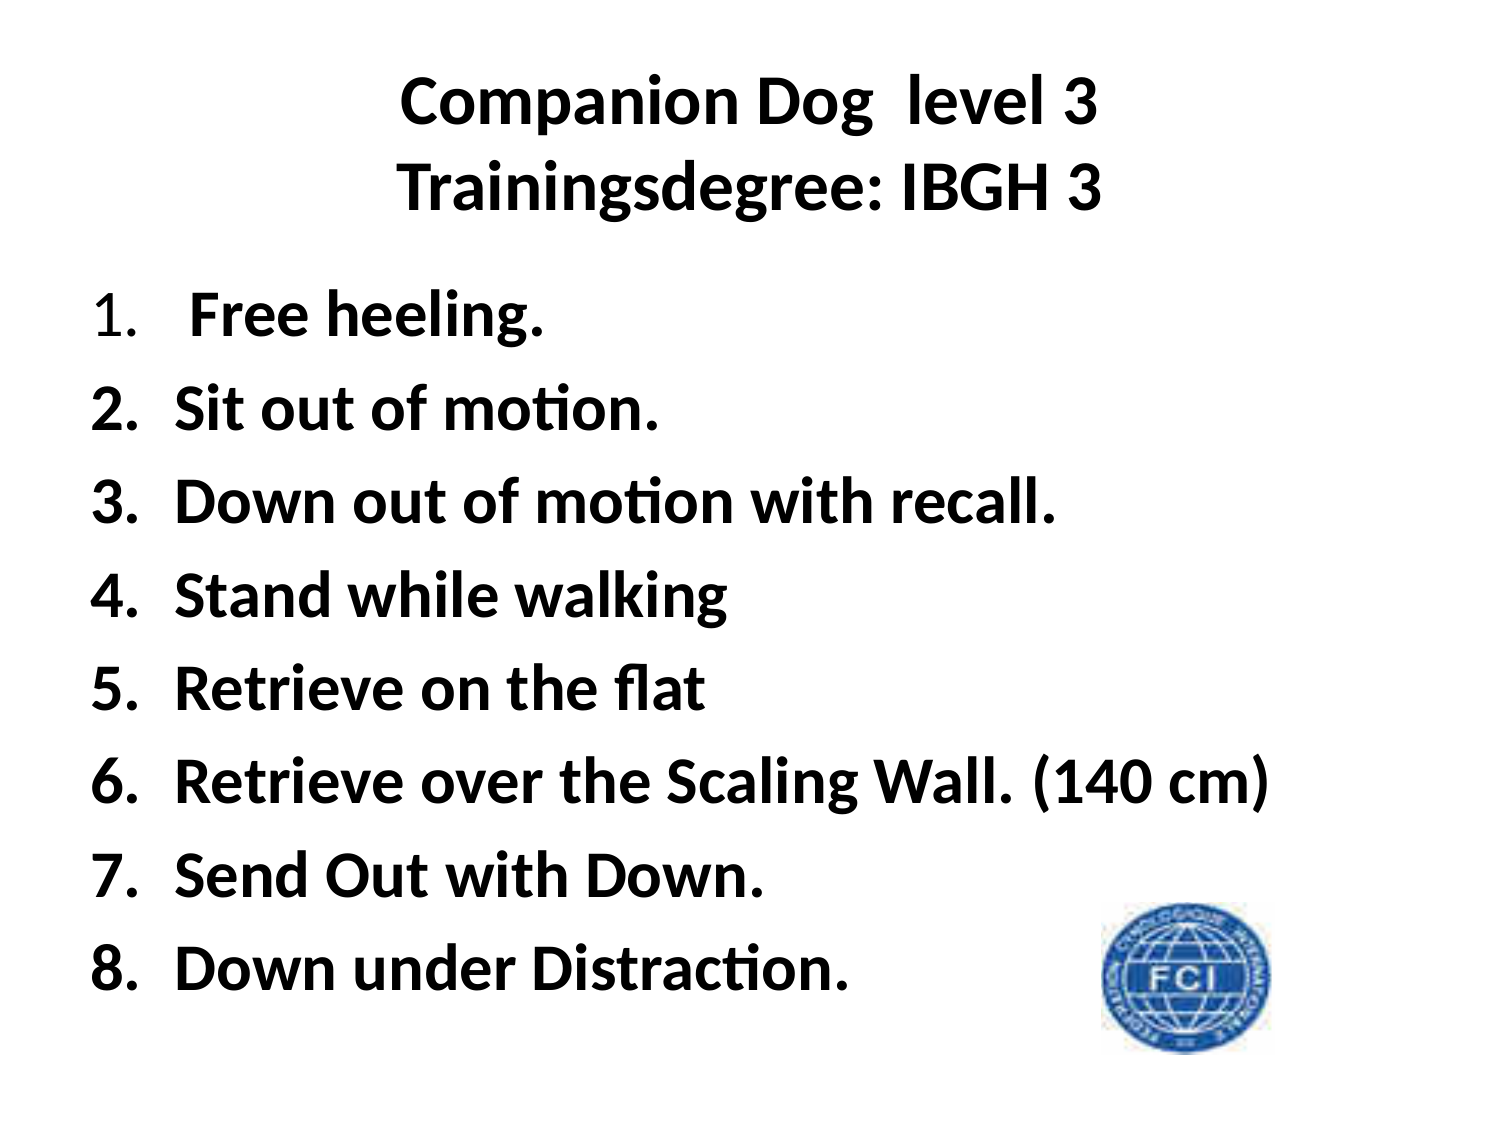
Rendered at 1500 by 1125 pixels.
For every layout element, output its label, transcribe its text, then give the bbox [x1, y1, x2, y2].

title Companion Dog level 3 Trainingsdegree: IBGH 3 [75, 45, 1425, 233]
list Free heeling. Sit out of motion. Down out of motion with recall. Stand while walking Retrieve on the flat Retrieve over the Scaling Wall. (140 cm) Send Out with Down. Down under Distraction. [75, 262, 1425, 1106]
picture [1101, 902, 1275, 1055]
